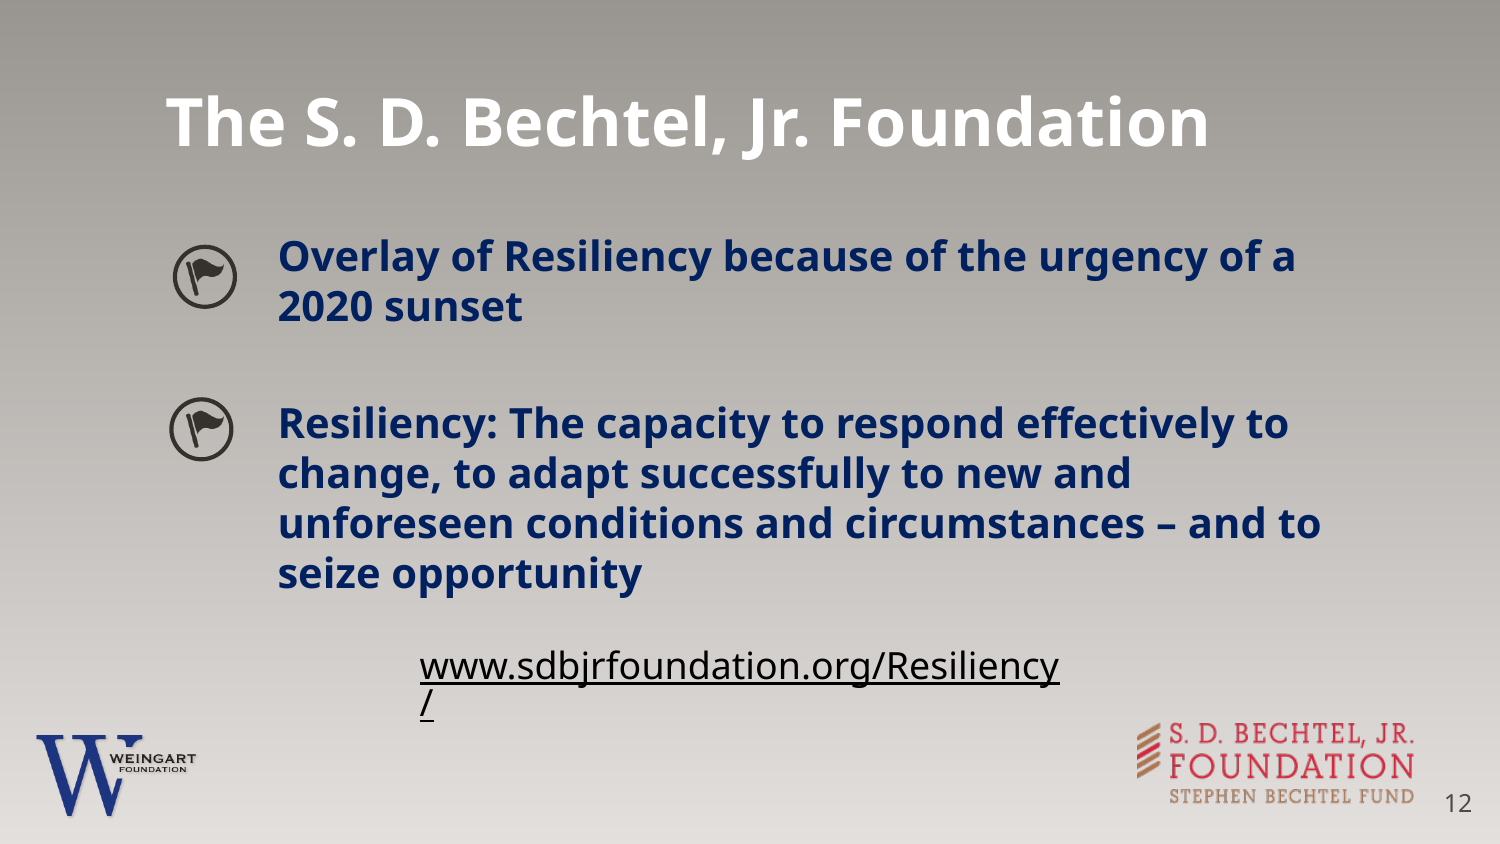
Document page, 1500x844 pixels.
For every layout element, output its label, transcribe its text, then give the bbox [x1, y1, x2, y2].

slide_number 12 [1212, 782, 1488, 827]
text_box www.sdbjrfoundation.org/Resiliency/ [404, 634, 1088, 746]
picture [1137, 721, 1426, 807]
title The S. D. Bechtel, Jr. Foundation [150, 71, 1438, 272]
picture [35, 734, 200, 820]
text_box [174, 221, 1401, 348]
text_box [171, 384, 1390, 610]
